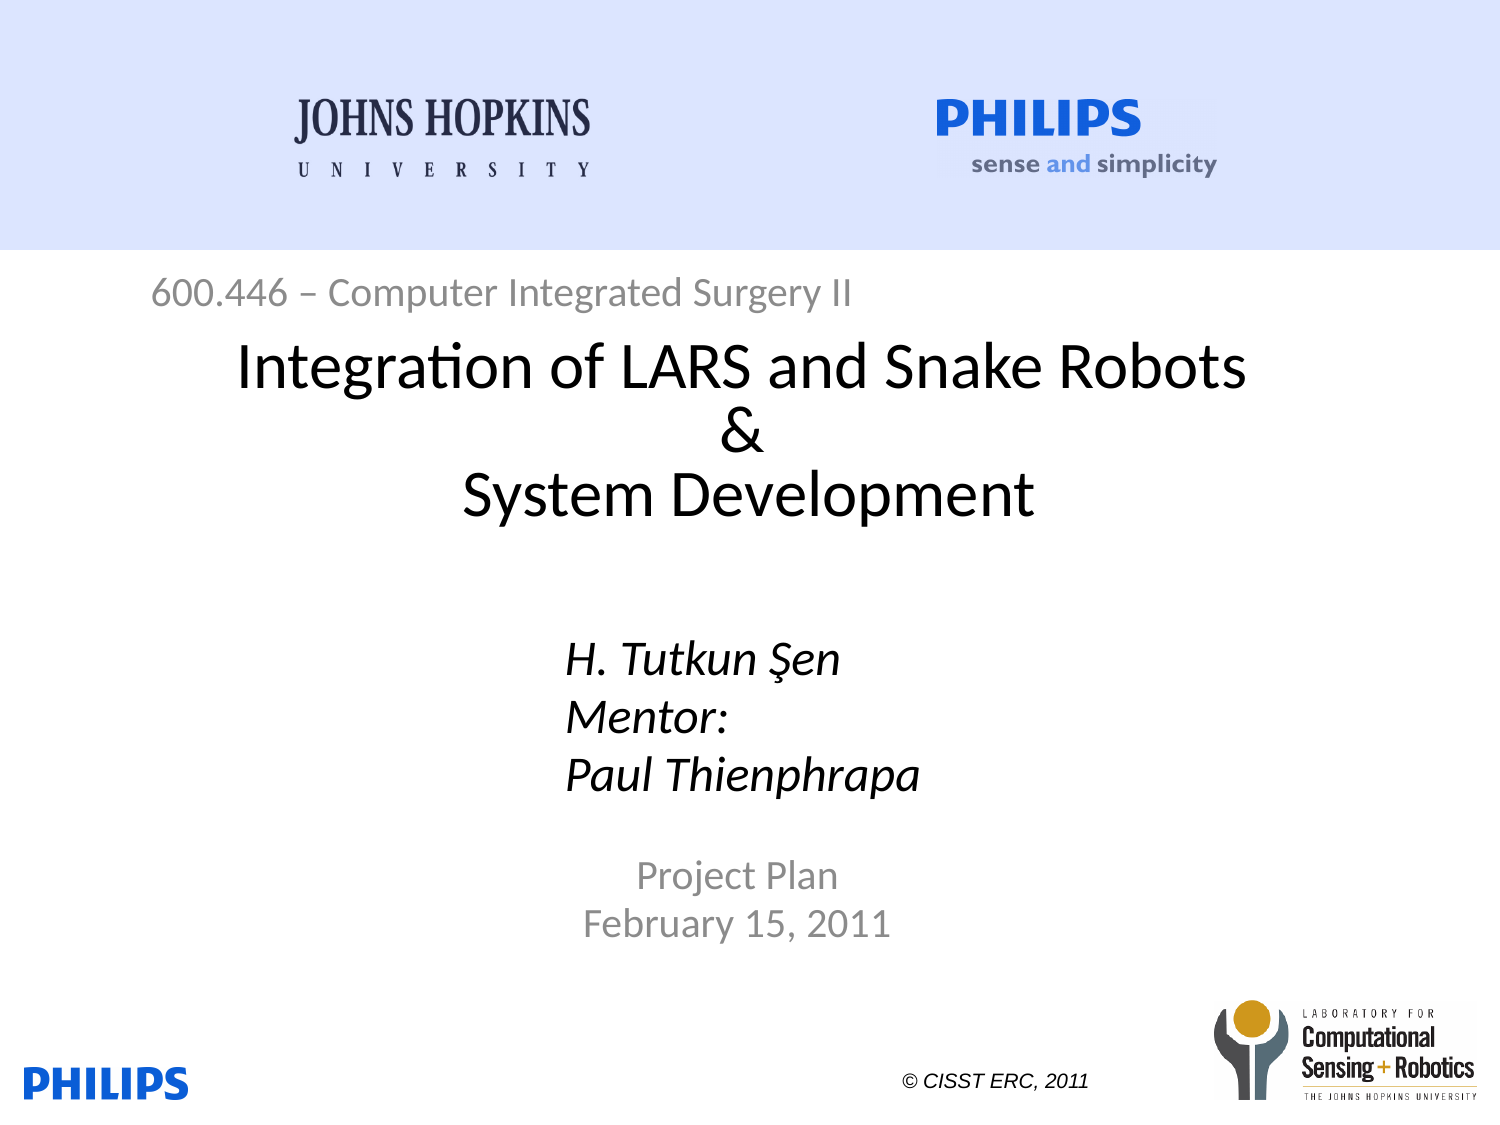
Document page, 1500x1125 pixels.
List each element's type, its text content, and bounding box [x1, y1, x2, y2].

picture [24, 1067, 188, 1100]
picture [937, 99, 1217, 179]
text_box [0, 0, 1500, 250]
text_box 600.446 – Computer Integrated Surgery II [135, 267, 1176, 338]
picture [1214, 1000, 1477, 1100]
subtitle Project Plan February 15, 2011 [212, 849, 1263, 957]
title Integration of LARS and Snake Robots & System Development [112, 312, 1388, 554]
text_box H. Tutkun Şen Mentor: Paul Thienphrapa [549, 549, 1038, 858]
picture [274, 80, 613, 193]
